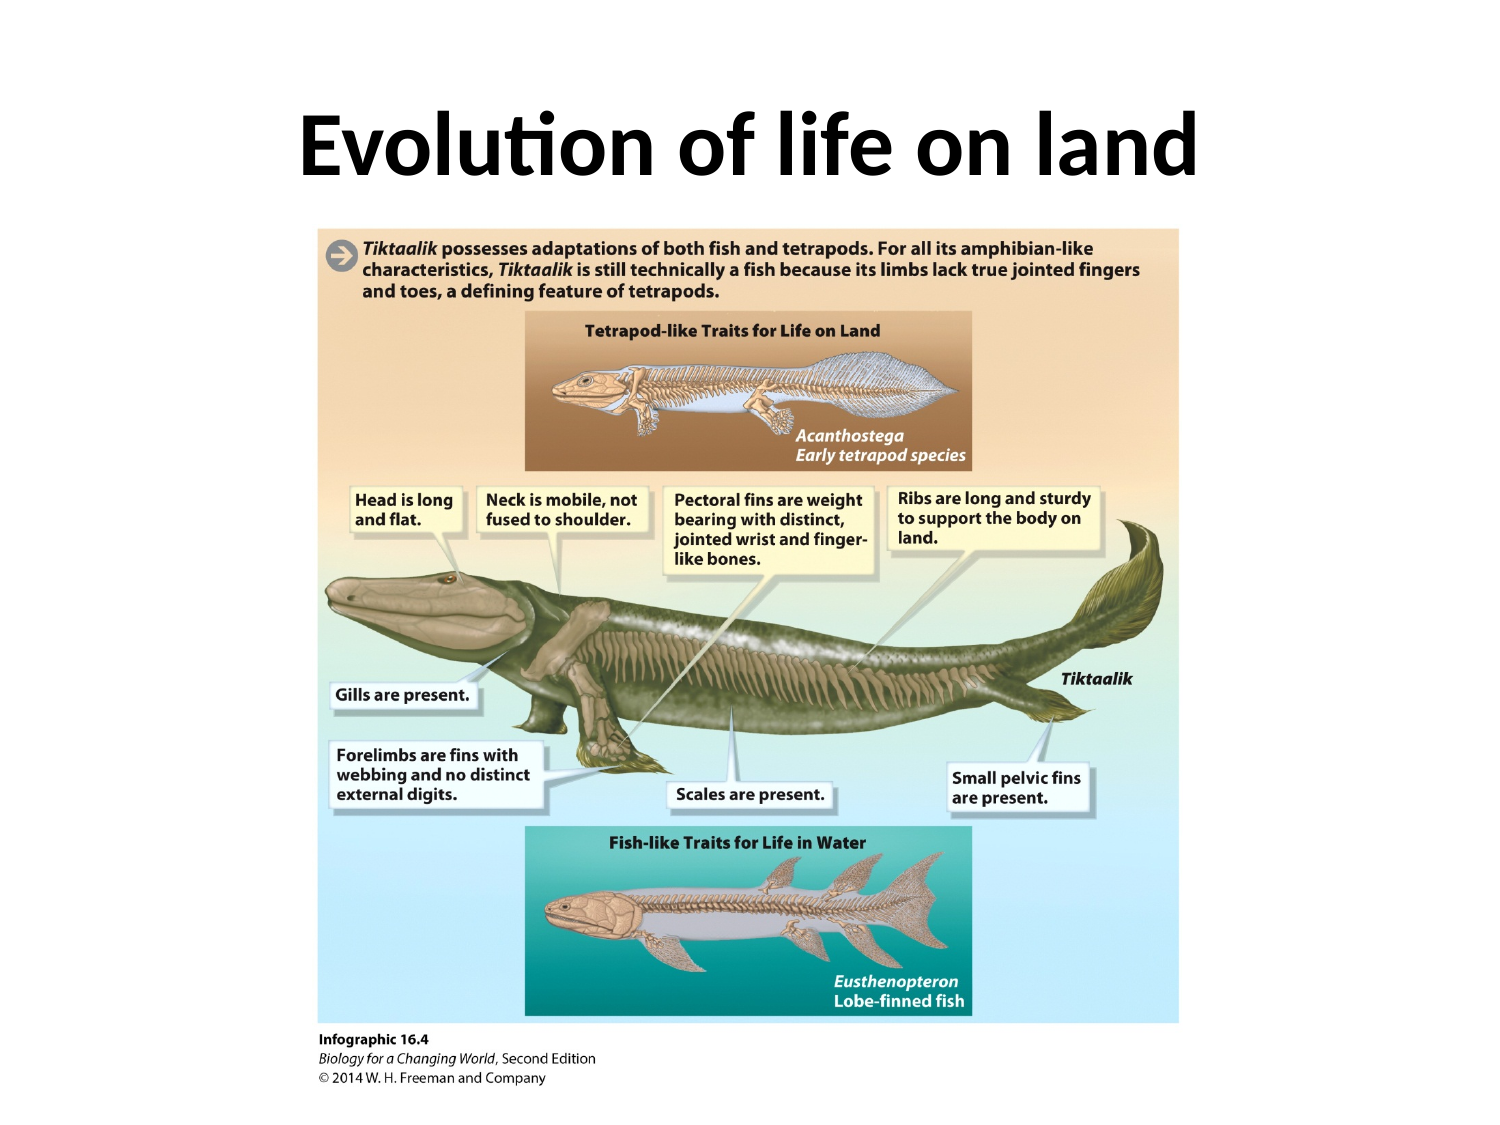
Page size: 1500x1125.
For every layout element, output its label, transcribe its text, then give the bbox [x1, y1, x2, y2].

title Evolution of life on land [75, 45, 1425, 233]
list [312, 224, 1183, 1088]
